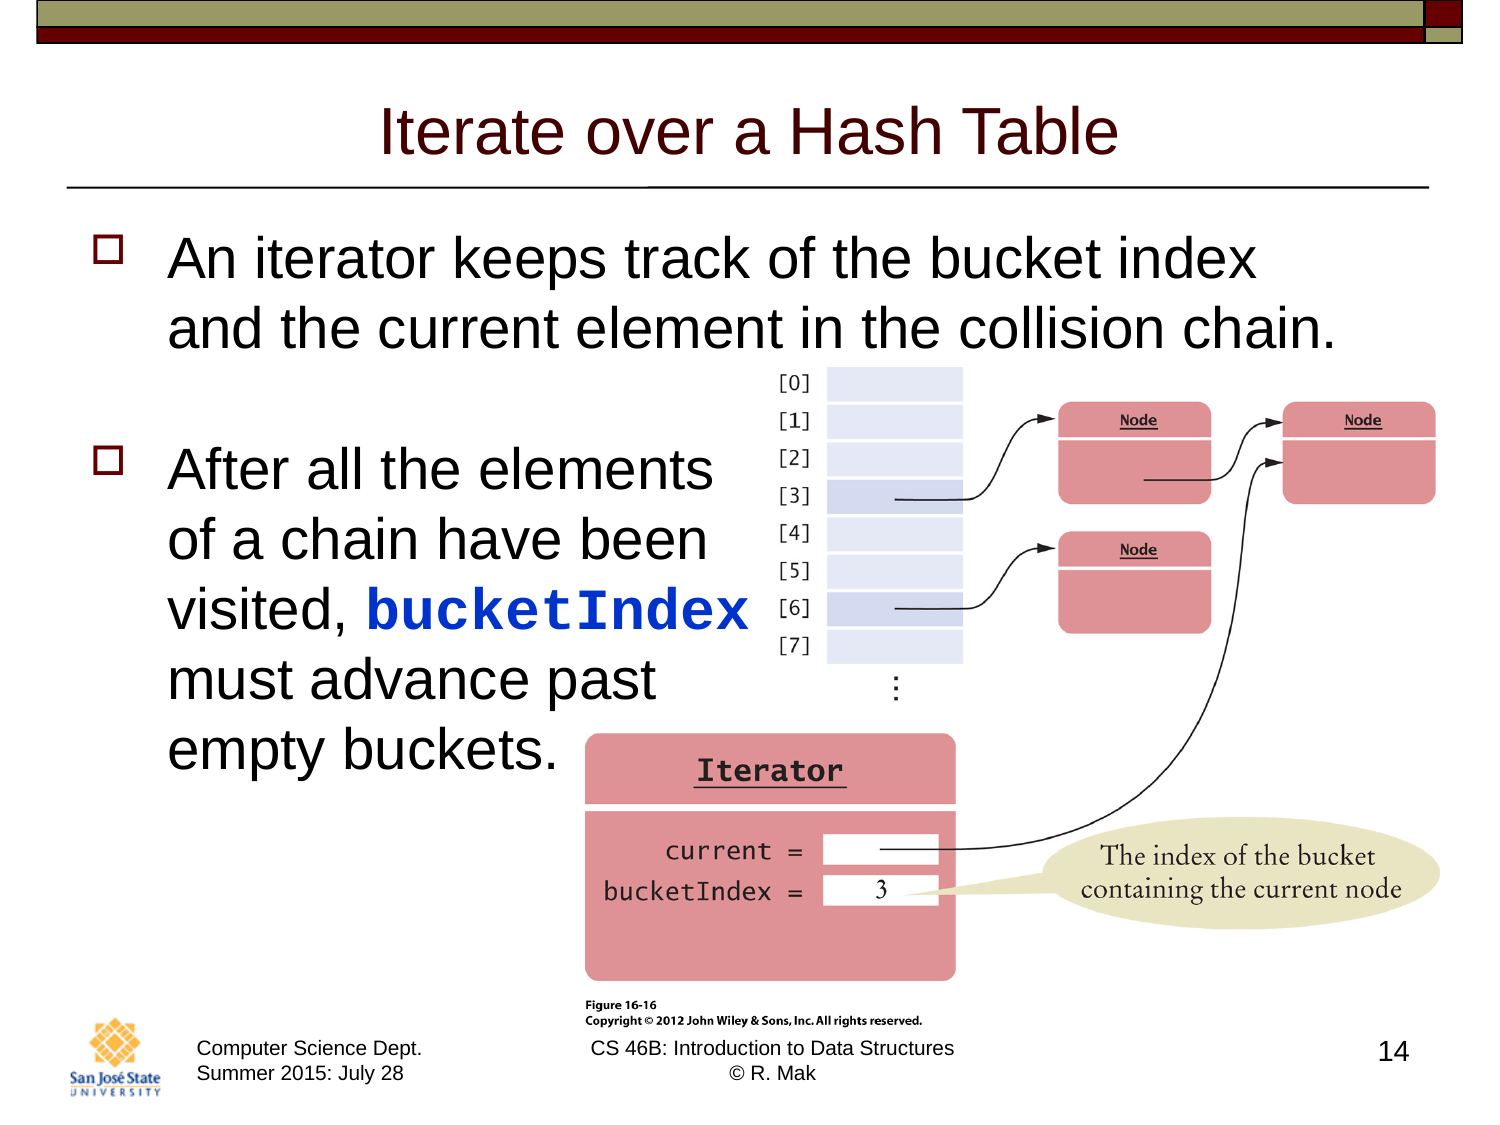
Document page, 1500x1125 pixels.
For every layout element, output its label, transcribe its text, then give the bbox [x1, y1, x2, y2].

slide_number 14 [1112, 1037, 1425, 1100]
picture [584, 367, 1441, 1028]
list An iterator keeps track of the bucket index and the current element in the collision chain. After all the elements of a chain have been visited, bucketIndex must advance past empty buckets. [75, 212, 1425, 788]
picture [60, 1012, 166, 1112]
title Iterate over a Hash Table [75, 67, 1425, 175]
